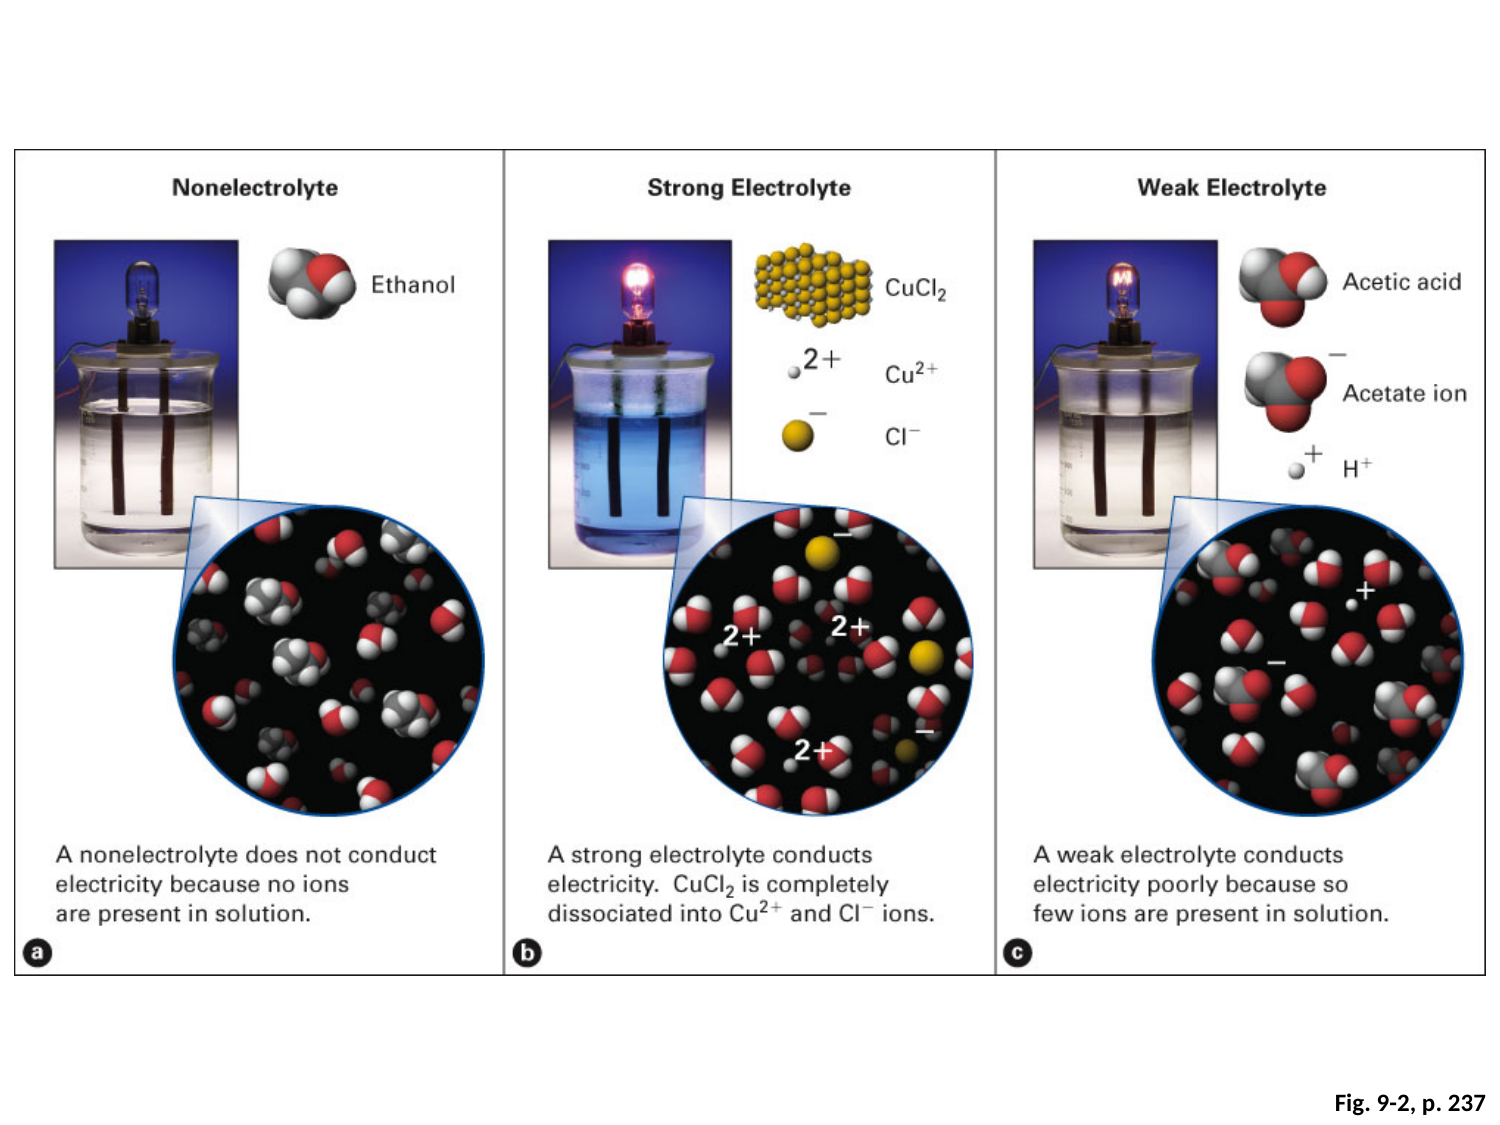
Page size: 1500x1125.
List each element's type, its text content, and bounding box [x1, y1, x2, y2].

text_box Fig. 9-2, p. 237 [1300, 1080, 1500, 1124]
picture [14, 148, 1486, 976]
